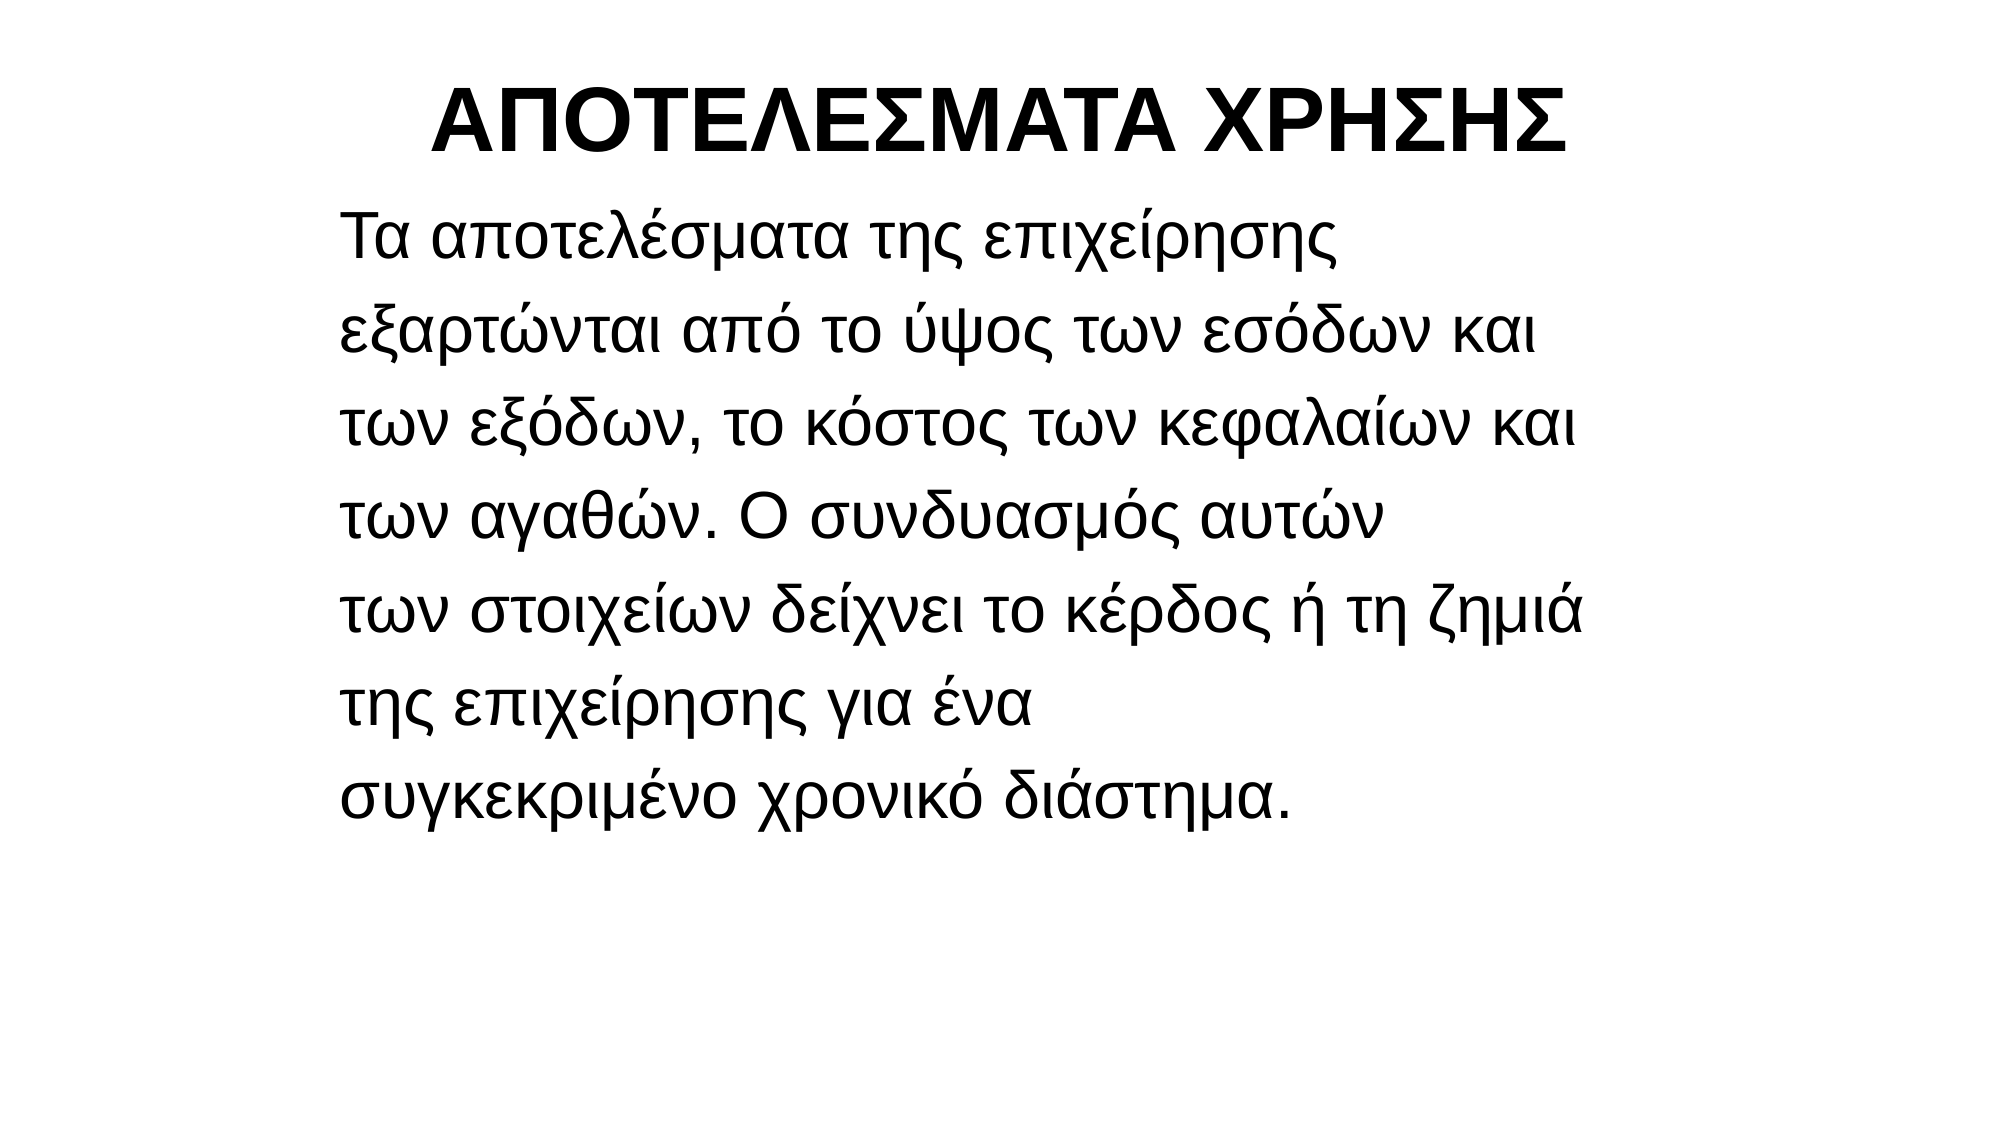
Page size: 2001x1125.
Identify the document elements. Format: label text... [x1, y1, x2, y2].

list Τα αποτελέσματα της επιχείρησης εξαρτώνται από το ύψος των εσόδων και των εξόδων, το κόστος των κεφαλαίων και των αγαθών. Ο συνδυασμός αυτών των στοιχείων δείχνει το κέρδος ή τη ζημιά της επιχείρησης για ένα συγκεκριμένο χρονικό διάστημα. [324, 184, 1676, 1083]
title ΑΠΟΤΕΛΕΣΜΑΤΑ ΧΡΗΣΗΣ [324, 44, 1676, 184]
